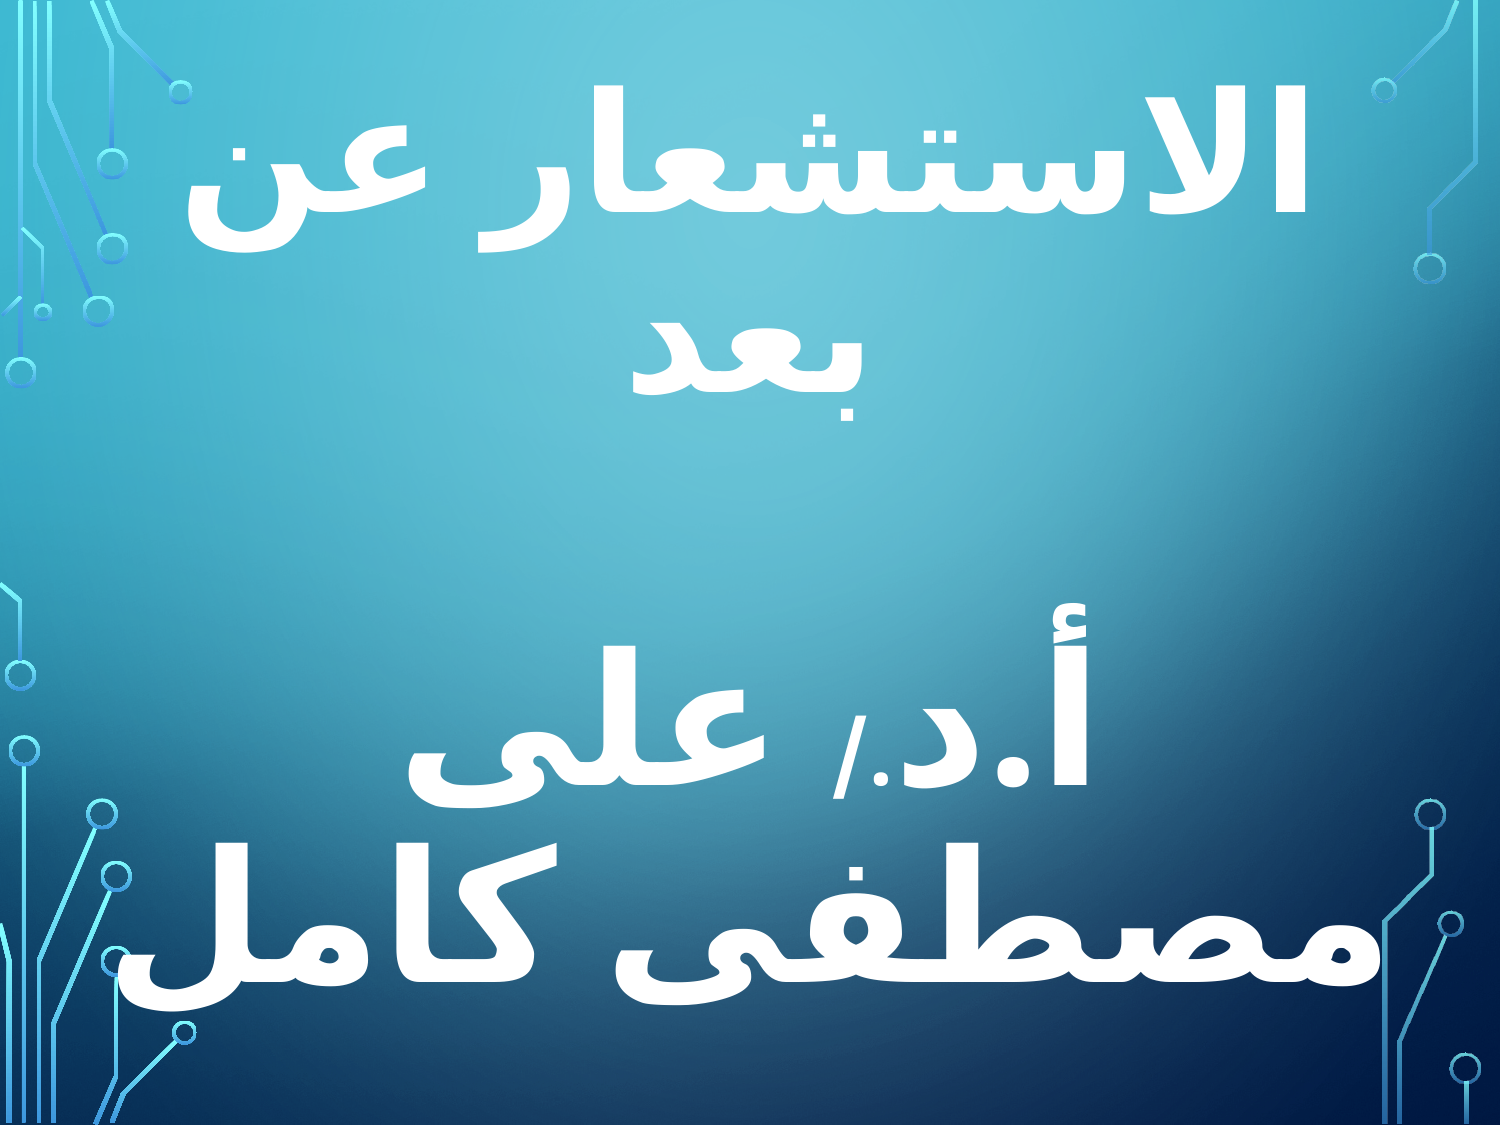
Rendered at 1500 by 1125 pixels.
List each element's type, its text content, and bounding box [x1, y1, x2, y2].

title الاستشعار عن بعد أ.د./ على مصطفى كامل [75, 233, 1425, 858]
